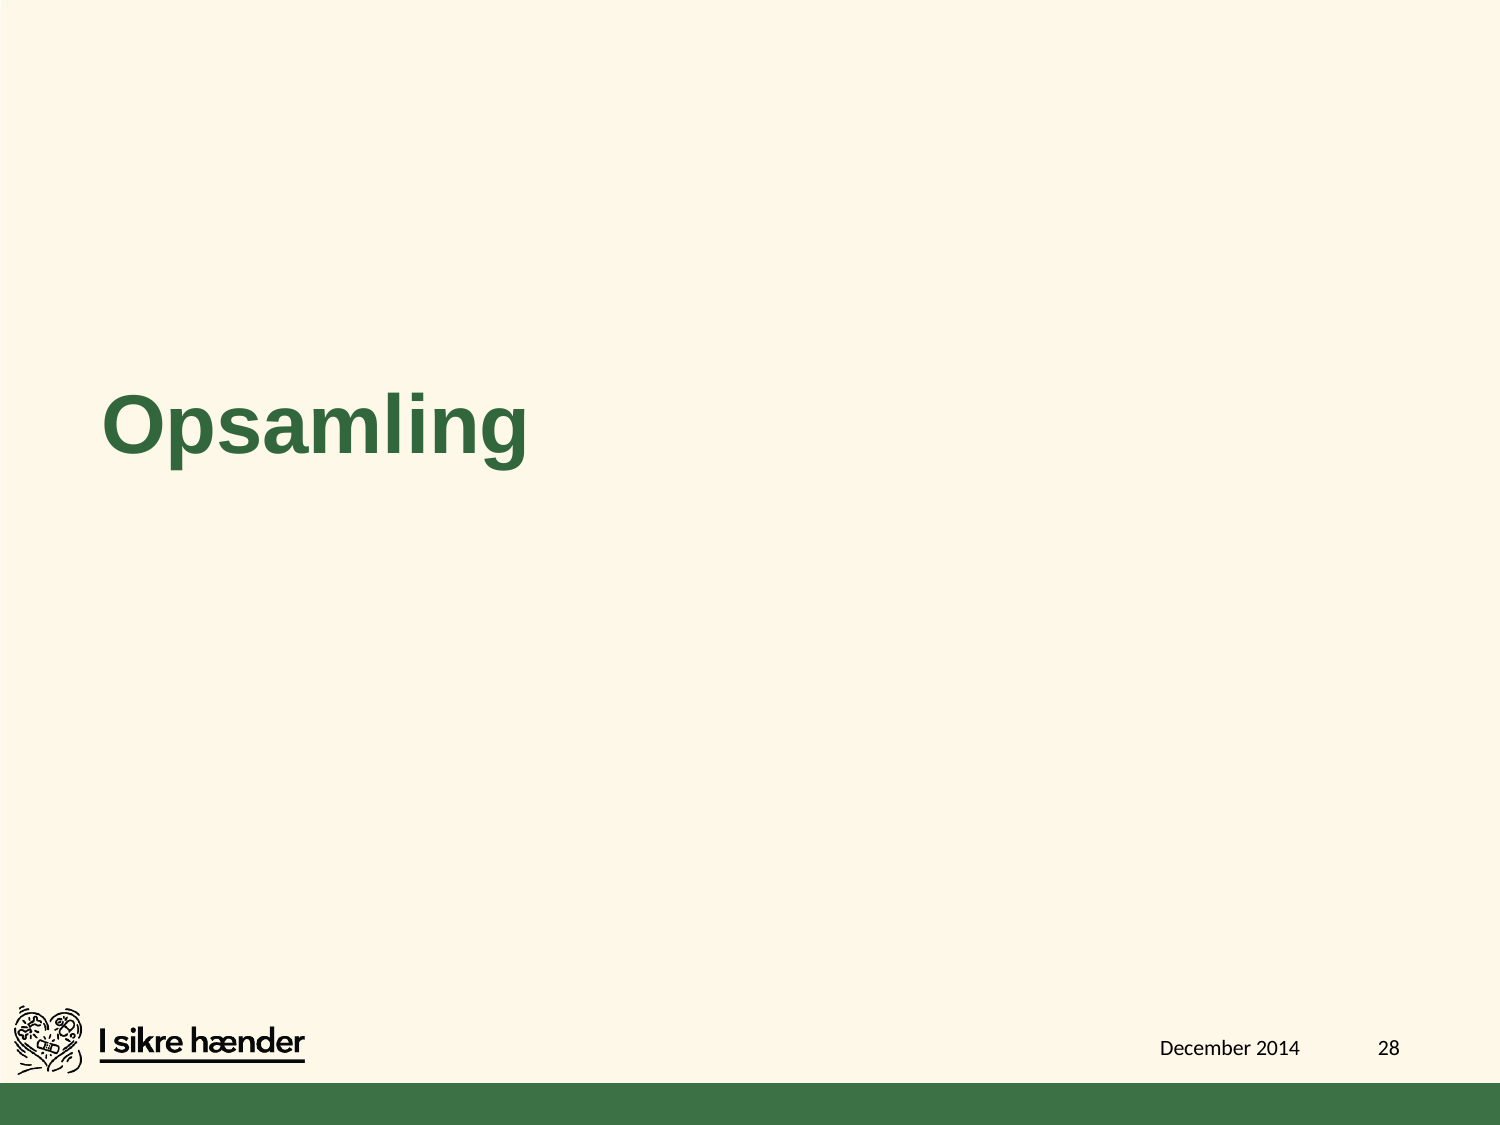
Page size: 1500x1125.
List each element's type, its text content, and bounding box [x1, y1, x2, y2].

picture [0, 0, 1500, 1083]
title Opsamling [86, 329, 1436, 511]
text_box 28 [1363, 1025, 1431, 1086]
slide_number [1145, 1025, 1352, 1086]
